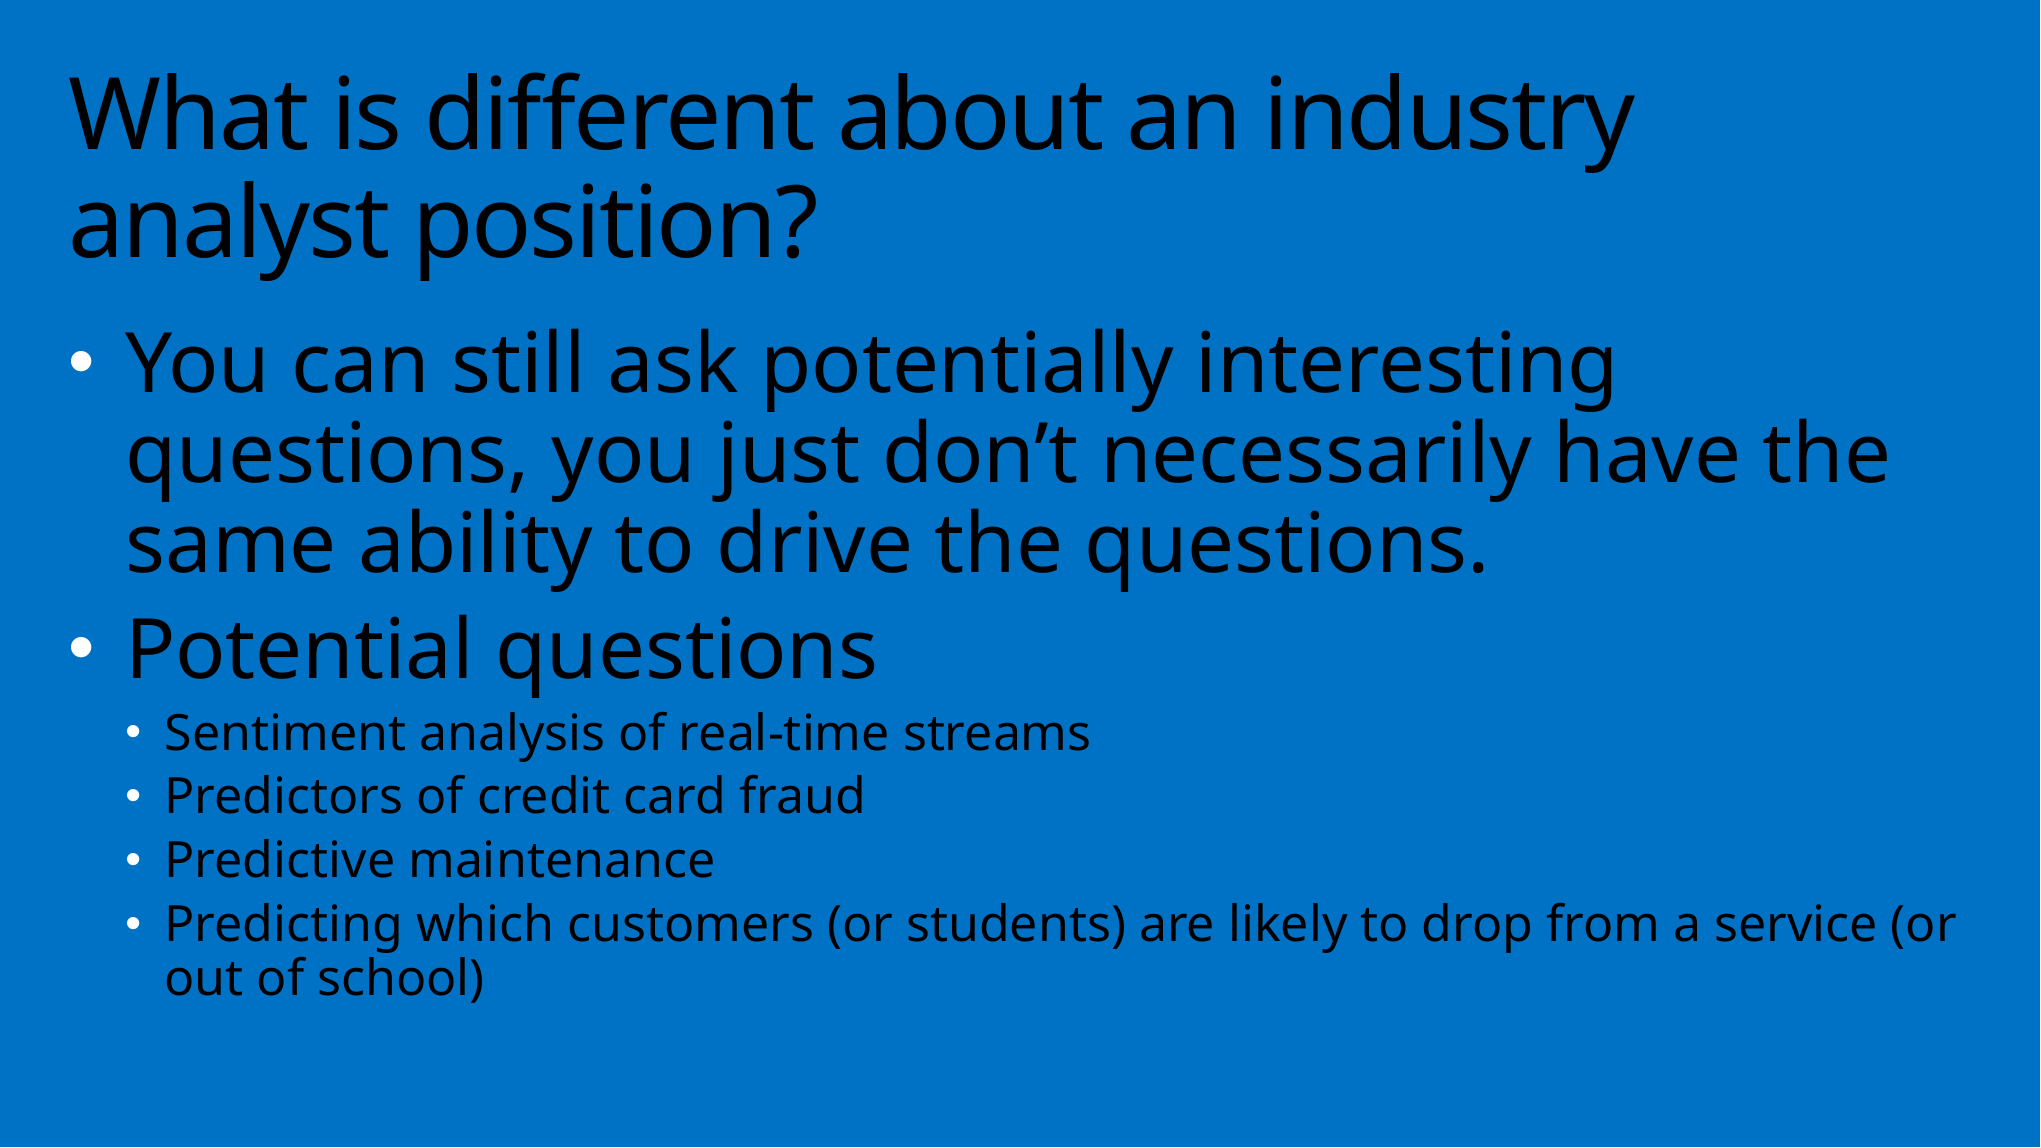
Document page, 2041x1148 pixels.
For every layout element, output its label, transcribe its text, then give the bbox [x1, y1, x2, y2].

title What is different about an industry analyst position? [45, 48, 1996, 199]
list You can still ask potentially interesting questions, you just don’t necessarily have the same ability to drive the questions. Potential questions Sentiment analysis of real-time streams Predictors of credit card fraud Predictive maintenance Predicting which customers (or students) are likely to drop from a service (or out of school) [45, 305, 1996, 1041]
